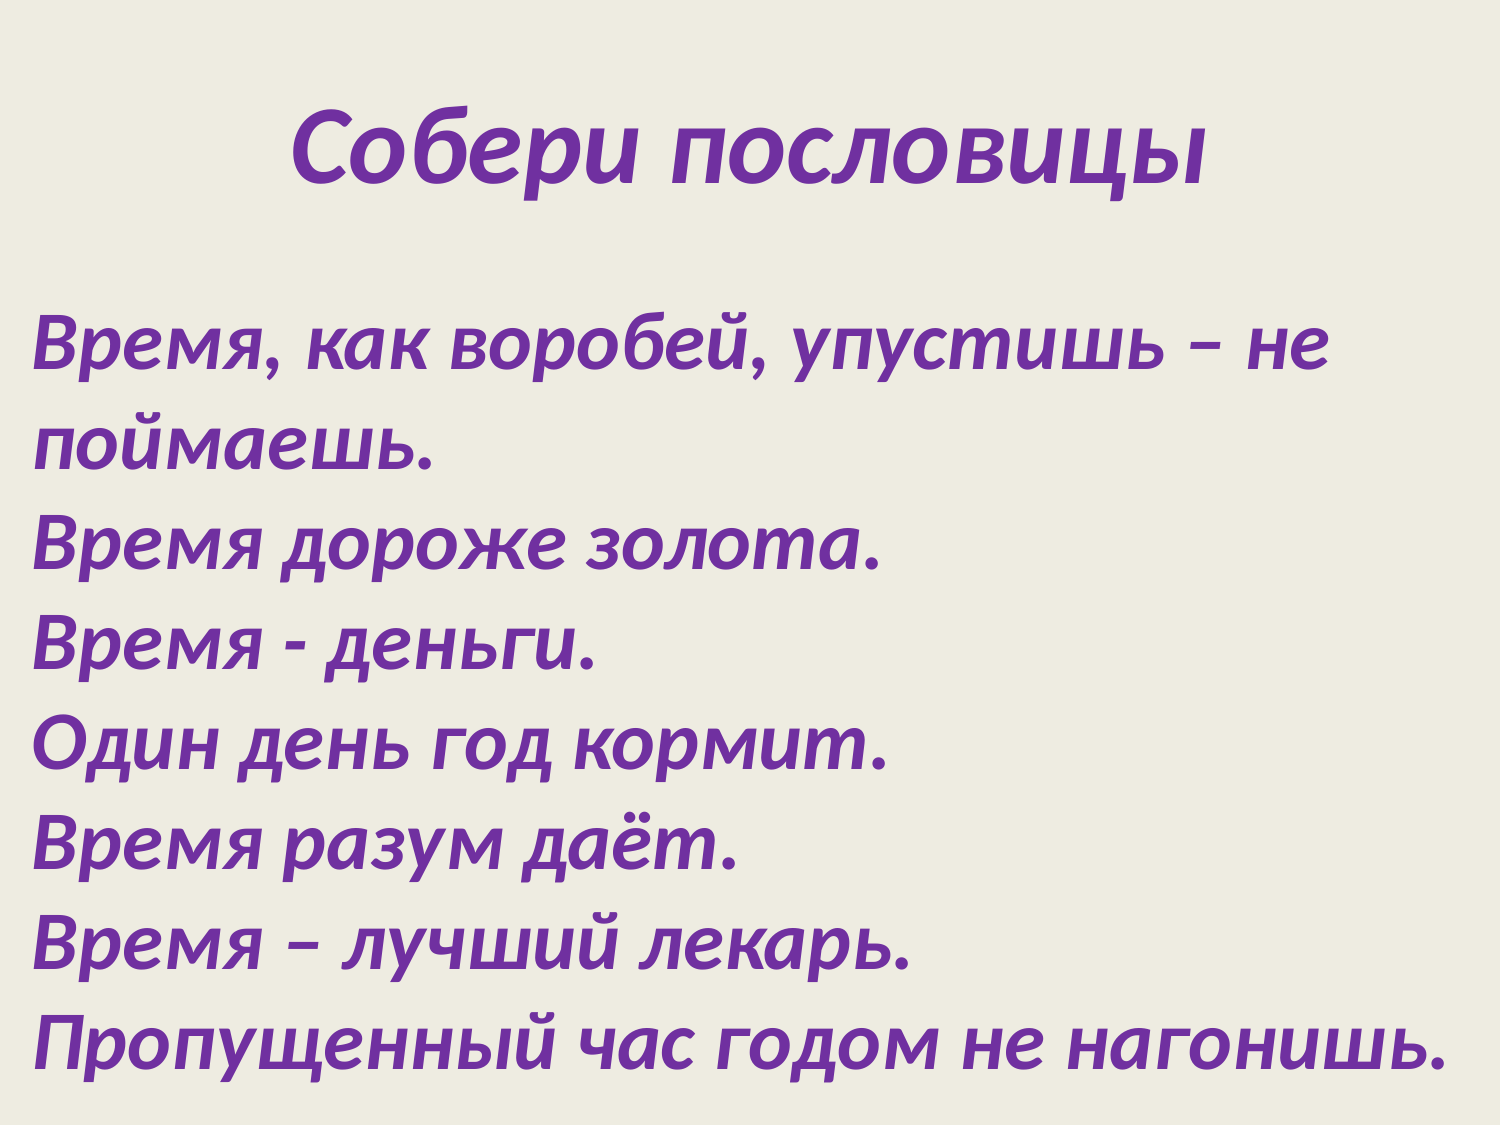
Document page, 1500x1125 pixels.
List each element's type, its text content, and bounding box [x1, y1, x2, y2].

title Собери пословицы [75, 45, 1425, 233]
text_box Время, как воробей, упустишь – не поймаешь. Время дороже золота. Время - деньги. Один день год кормит. Время разум даёт. Время – лучший лекарь. Пропущенный час годом не нагонишь. [16, 278, 1470, 1094]
